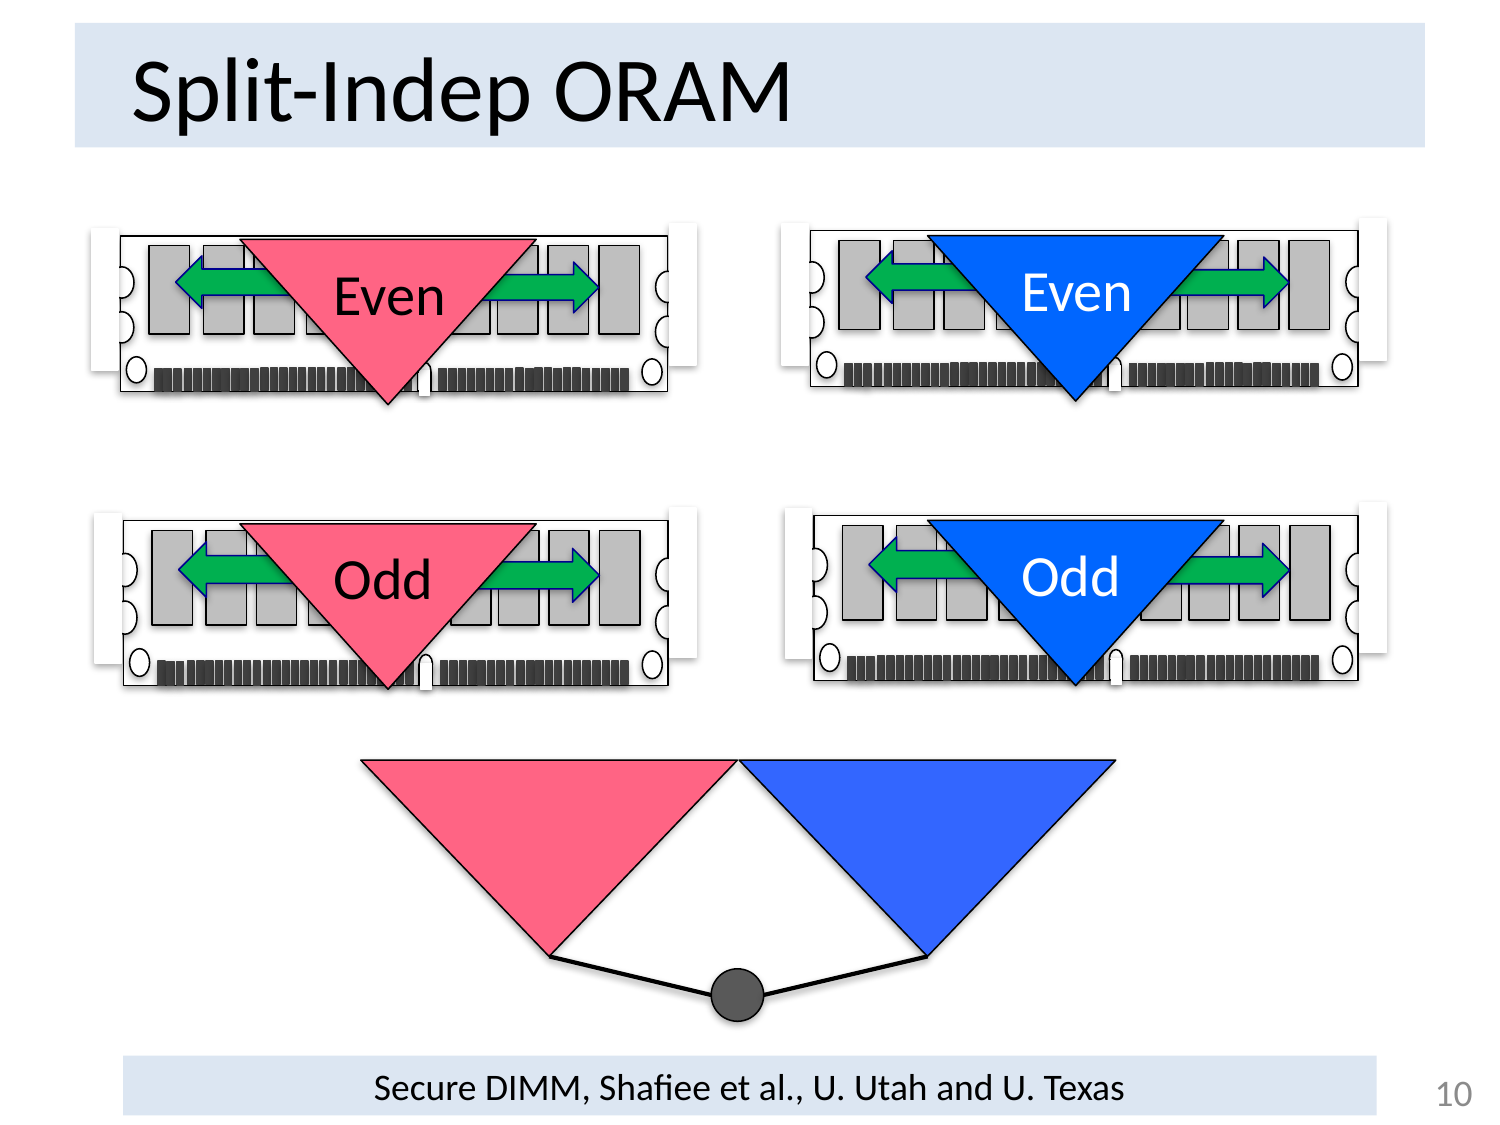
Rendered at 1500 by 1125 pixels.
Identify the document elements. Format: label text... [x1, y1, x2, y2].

text_box [712, 968, 763, 1023]
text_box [784, 502, 1387, 685]
text_box Split-Indep ORAM [74, 22, 1425, 148]
slide_number 10 [1410, 1066, 1488, 1117]
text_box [763, 956, 928, 996]
text_box [360, 759, 738, 955]
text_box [94, 507, 697, 690]
text_box Secure DIMM, Shafiee et al., U. Utah and U. Texas [123, 1055, 1377, 1116]
text_box [738, 759, 1117, 955]
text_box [781, 218, 1387, 391]
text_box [91, 223, 697, 396]
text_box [548, 956, 712, 996]
